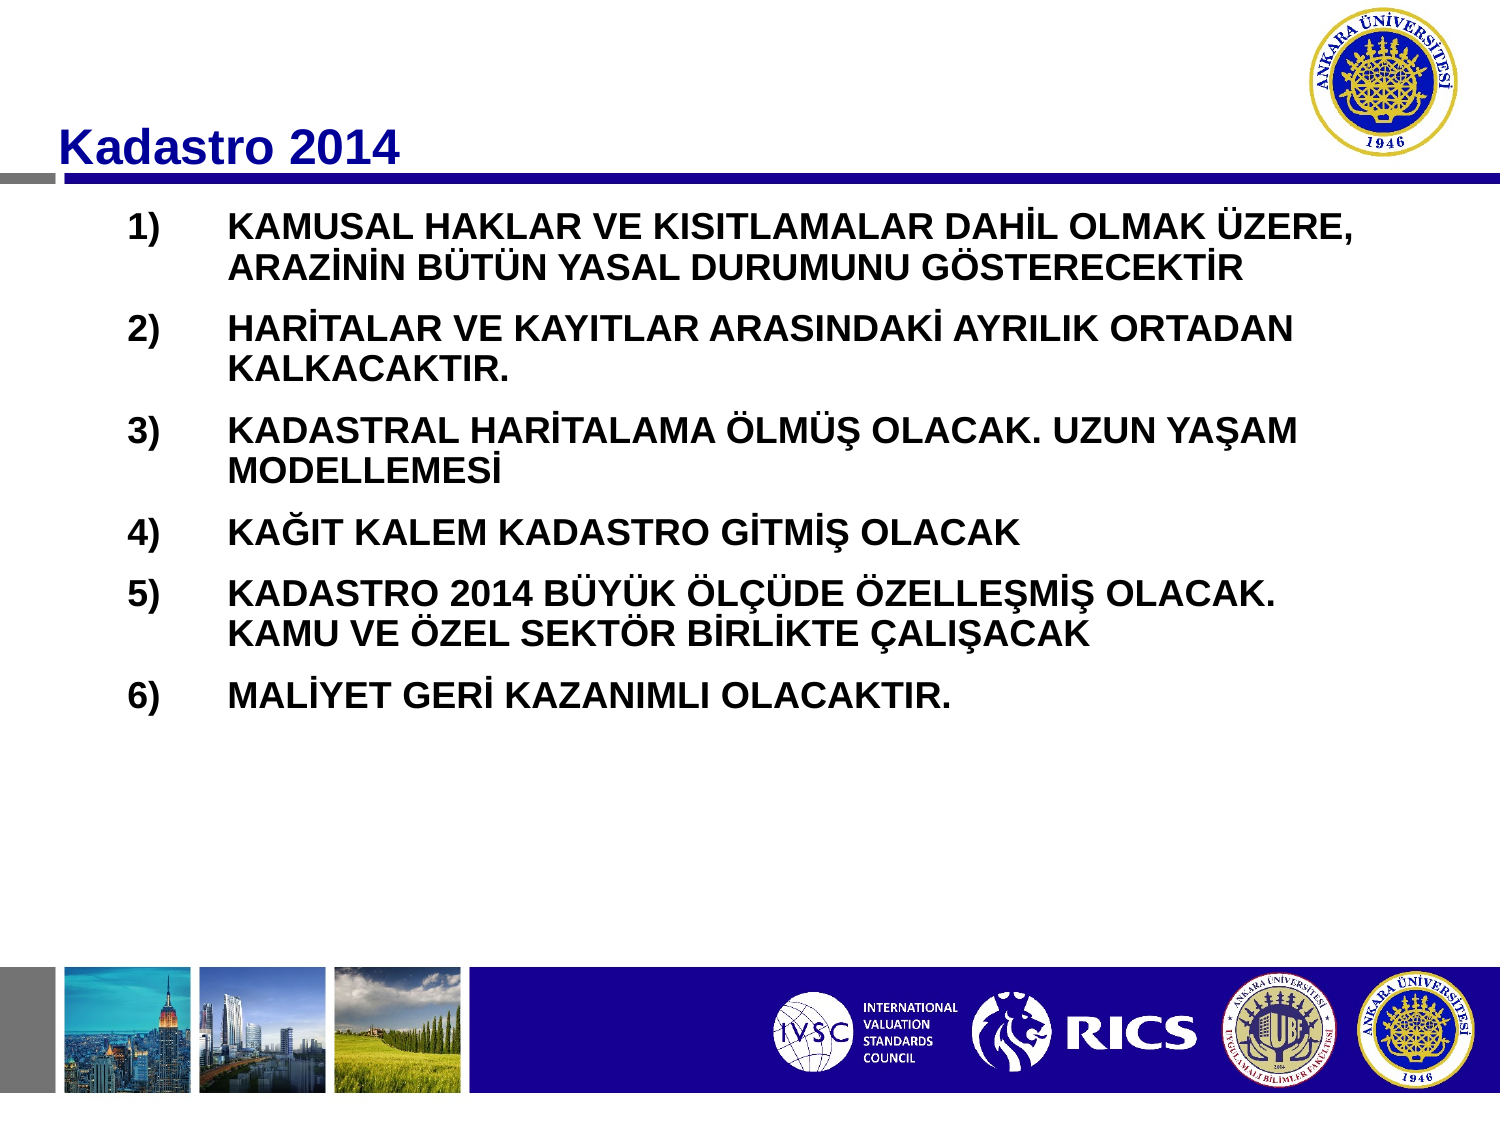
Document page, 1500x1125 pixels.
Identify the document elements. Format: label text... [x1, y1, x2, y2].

picture [0, 0, 1500, 1125]
list KAMUSAL HAKLAR VE KISITLAMALAR DAHİL OLMAK ÜZERE, ARAZİNİN BÜTÜN YASAL DURUMUNU GÖSTERECEKTİR HARİTALAR VE KAYITLAR ARASINDAKİ AYRILIK ORTADAN KALKACAKTIR. KADASTRAL HARİTALAMA ÖLMÜŞ OLACAK. UZUN YAŞAM MODELLEMESİ KAĞIT KALEM KADASTRO GİTMİŞ OLACAK KADASTRO 2014 BÜYÜK ÖLÇÜDE ÖZELLEŞMİŞ OLACAK. KAMU VE ÖZEL SEKTÖR BİRLİKTE ÇALIŞACAK MALİYET GERİ KAZANIMLI OLACAKTIR. [112, 200, 1388, 875]
title Kadastro 2014 [44, 70, 1320, 220]
